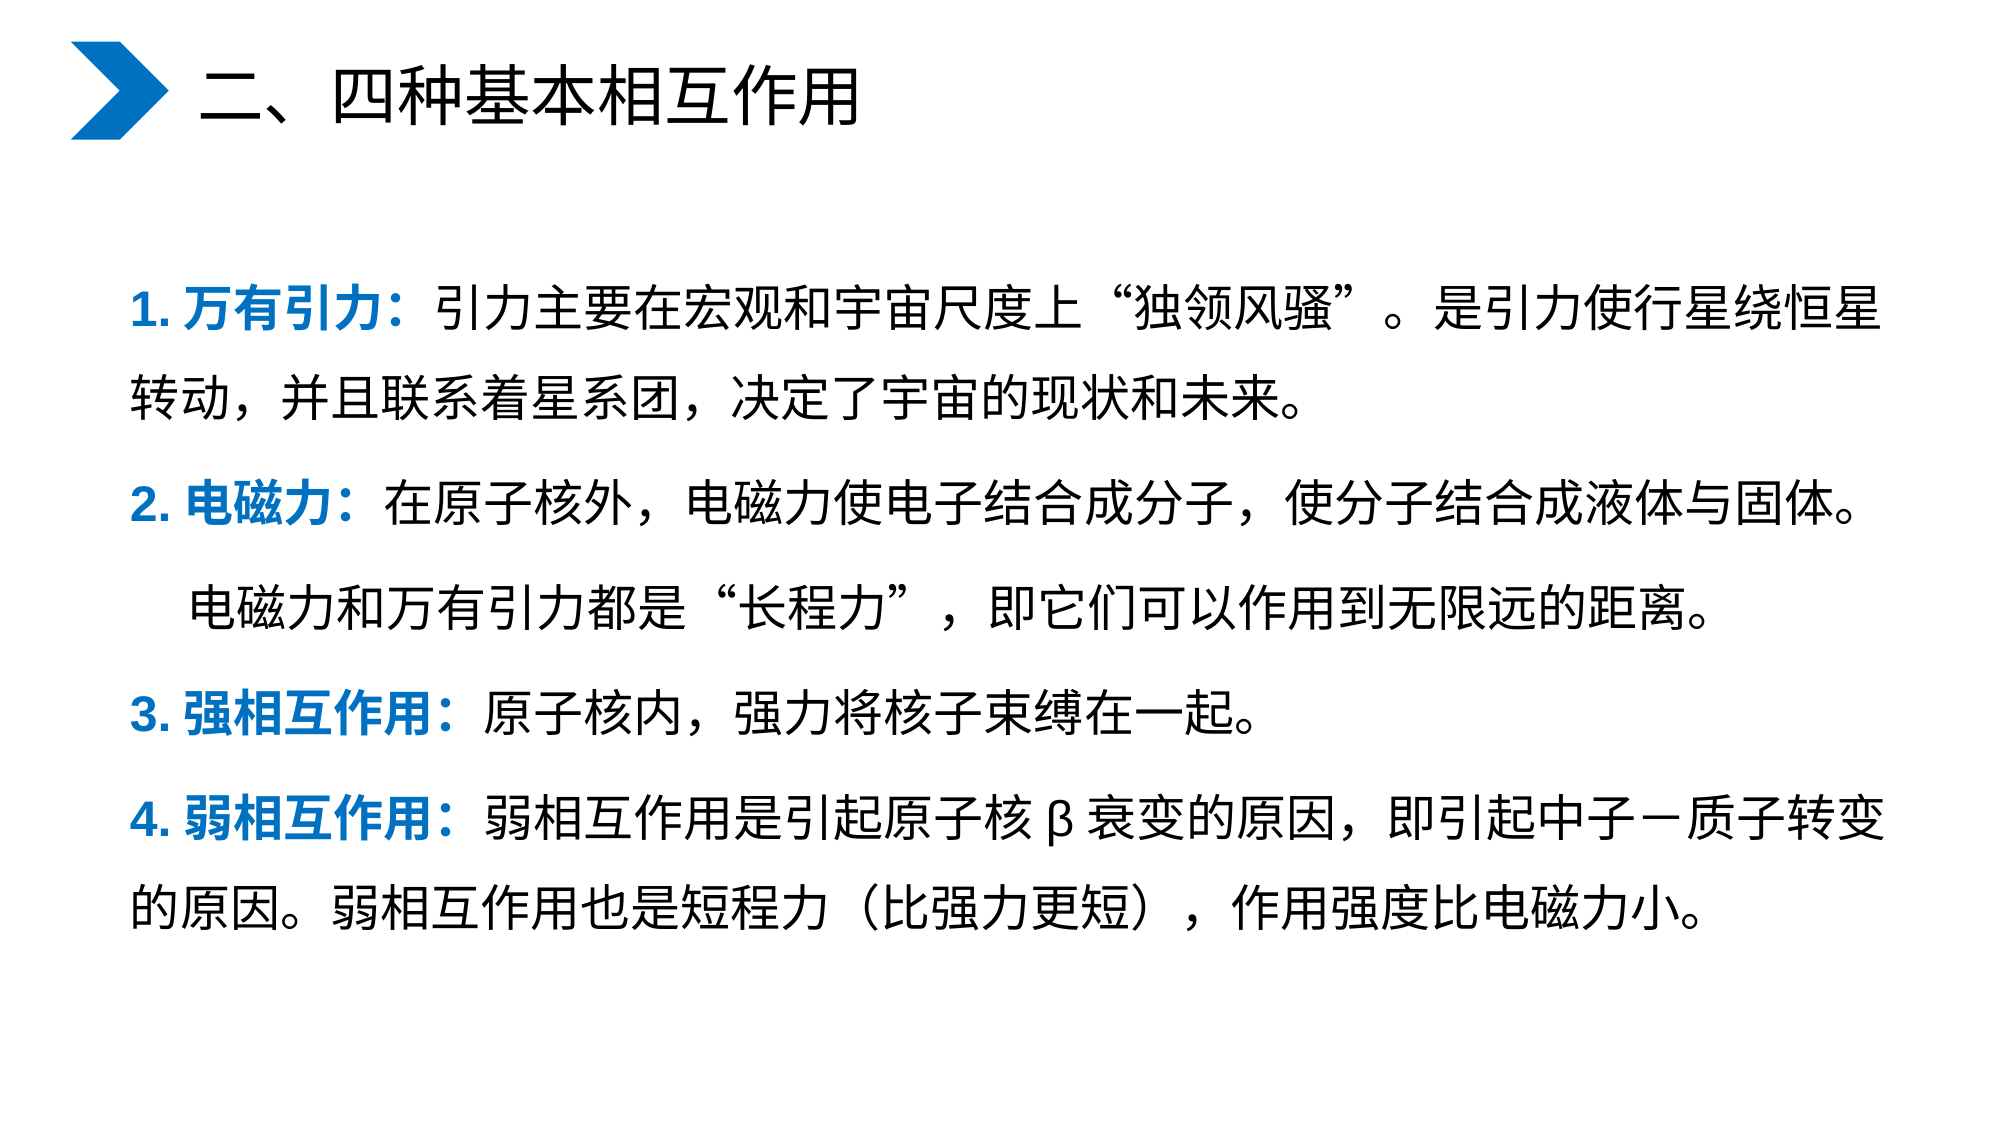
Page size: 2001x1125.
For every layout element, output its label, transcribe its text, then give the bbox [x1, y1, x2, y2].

text_box 1.万有引力：引力主要在宏观和宇宙尺度上“独领风骚”。是引力使行星绕恒星转动，并且联系着星系团，决定了宇宙的现状和未来。 2.电磁力：在原子核外，电磁力使电子结合成分子，使分子结合成液体与固体。 电磁力和万有引力都是“长程力”，即它们可以作用到无限远的距离。 3.强相互作用：原子核内，强力将核子束缚在一起。 4.弱相互作用：弱相互作用是引起原子核β衰变的原因，即引起中子－质子转变的原因。弱相互作用也是短程力（比强力更短），作用强度比电磁力小。 [115, 238, 1925, 944]
text_box 二、四种基本相互作用 [182, 45, 880, 141]
